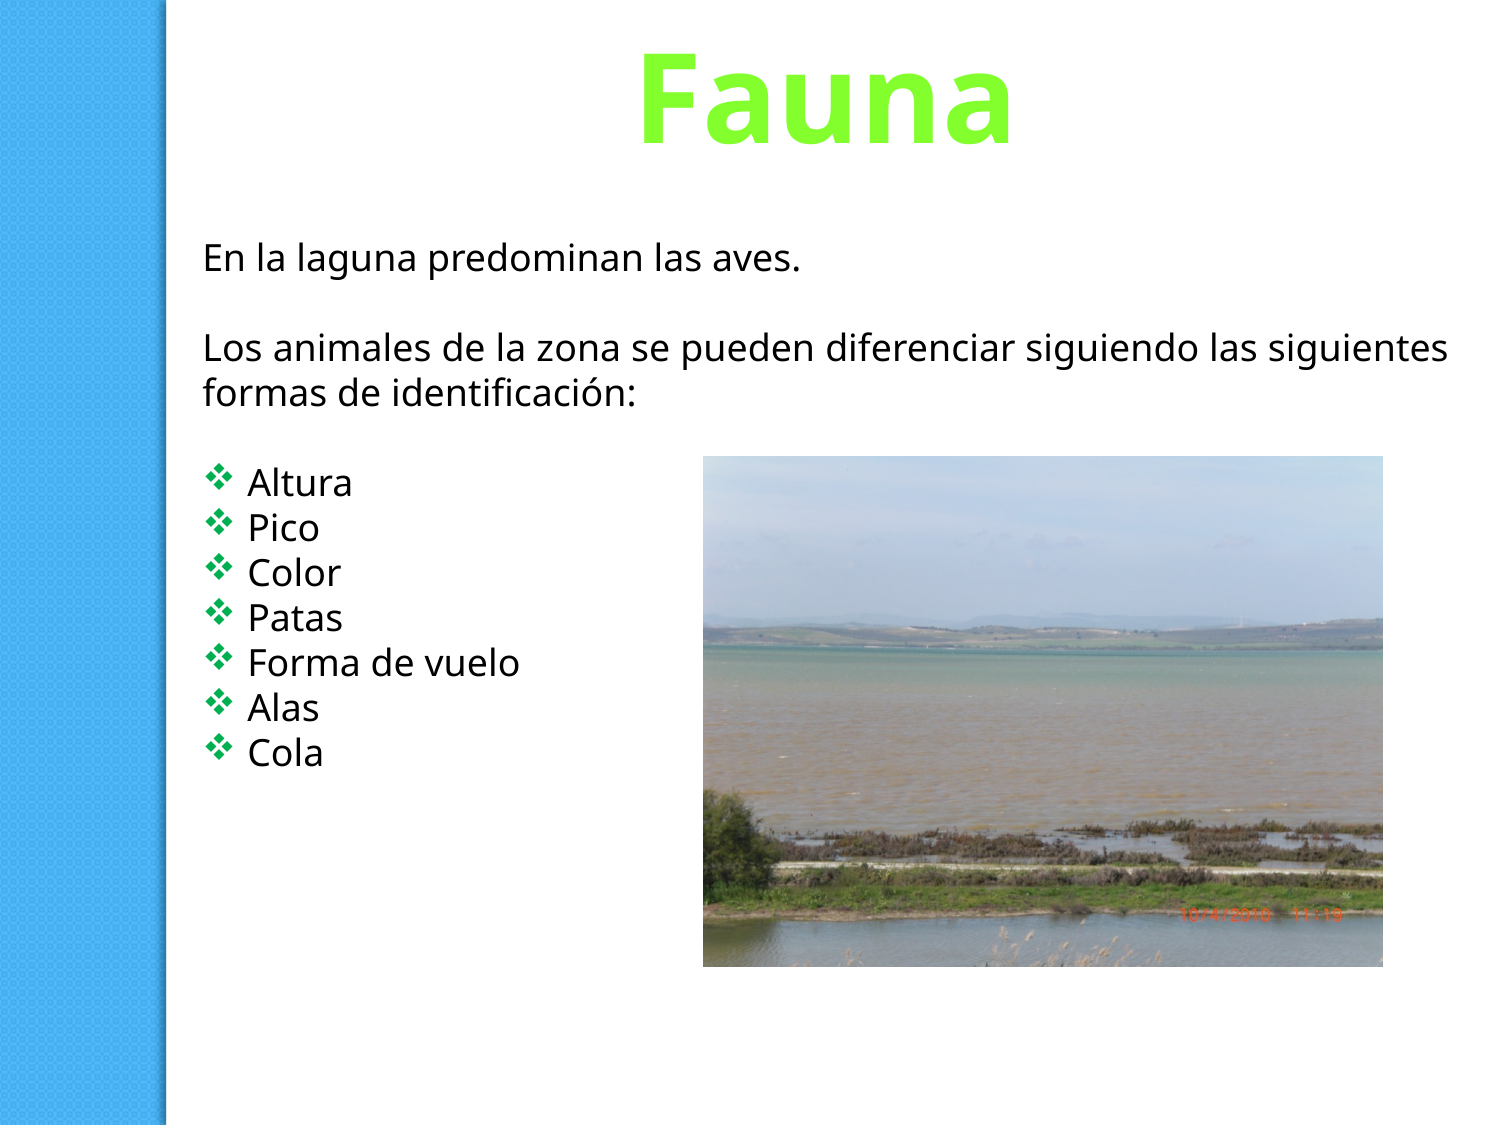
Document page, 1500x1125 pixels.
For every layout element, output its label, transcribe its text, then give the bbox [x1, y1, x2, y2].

text_box En la laguna predominan las aves. Los animales de la zona se pueden diferenciar siguiendo las siguientes formas de identificación: Altura Pico Color Patas Forma de vuelo Alas Cola [185, 221, 1467, 787]
text_box Fauna [185, 21, 1467, 166]
picture [702, 456, 1383, 967]
